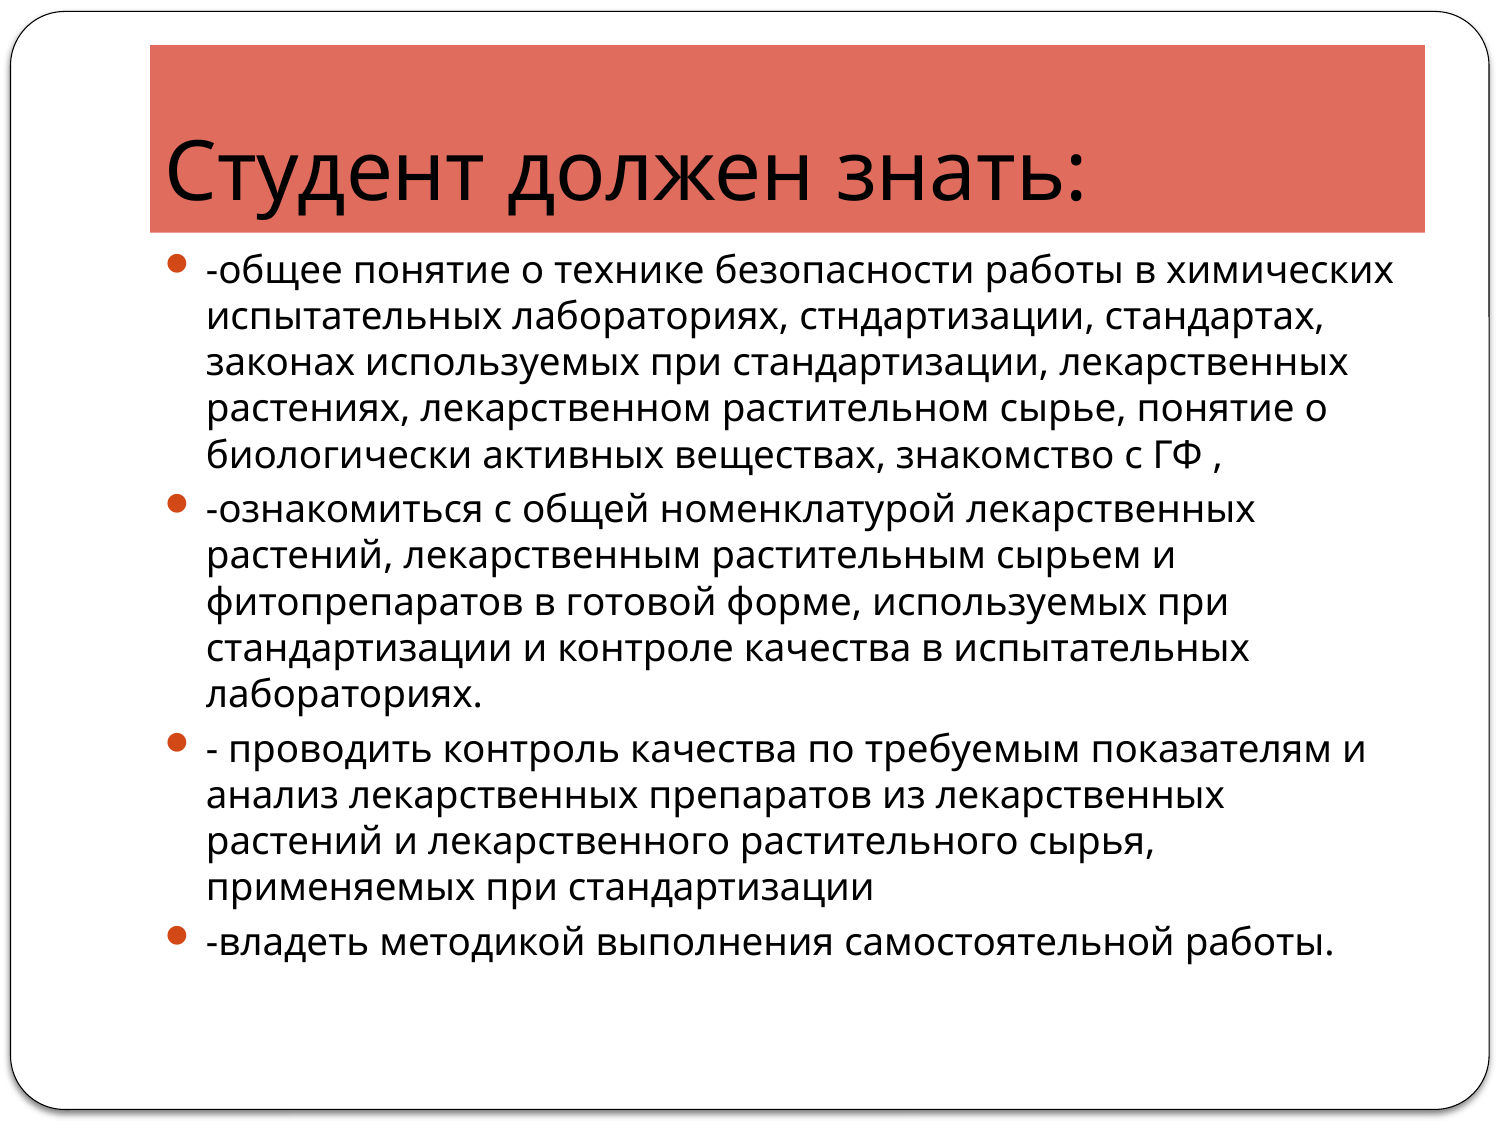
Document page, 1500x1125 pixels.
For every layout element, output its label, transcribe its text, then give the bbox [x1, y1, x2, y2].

list -общее понятие о технике безопасности работы в химических испытательных лабораториях, стндартизации, стандартах, законах используемых при стандартизации, лекарственных растениях, лекарственном растительном сырье, понятие о биологически активных веществах, знакомство с ГФ , -ознакомиться с общей номенклатурой лекарственных растений, лекарственным растительным сырьем и фитопрепаратов в готовой форме, используемых при стандартизации и контроле качества в испытательных лабораториях. - проводить контроль качества по требуемым показателям и анализ лекарственных препаратов из лекарственных растений и лекарственного растительного сырья, применяемых при стандартизации -владеть методикой выполнения самостоятельной работы. [150, 237, 1425, 988]
title Студент должен знать: [150, 45, 1425, 233]
